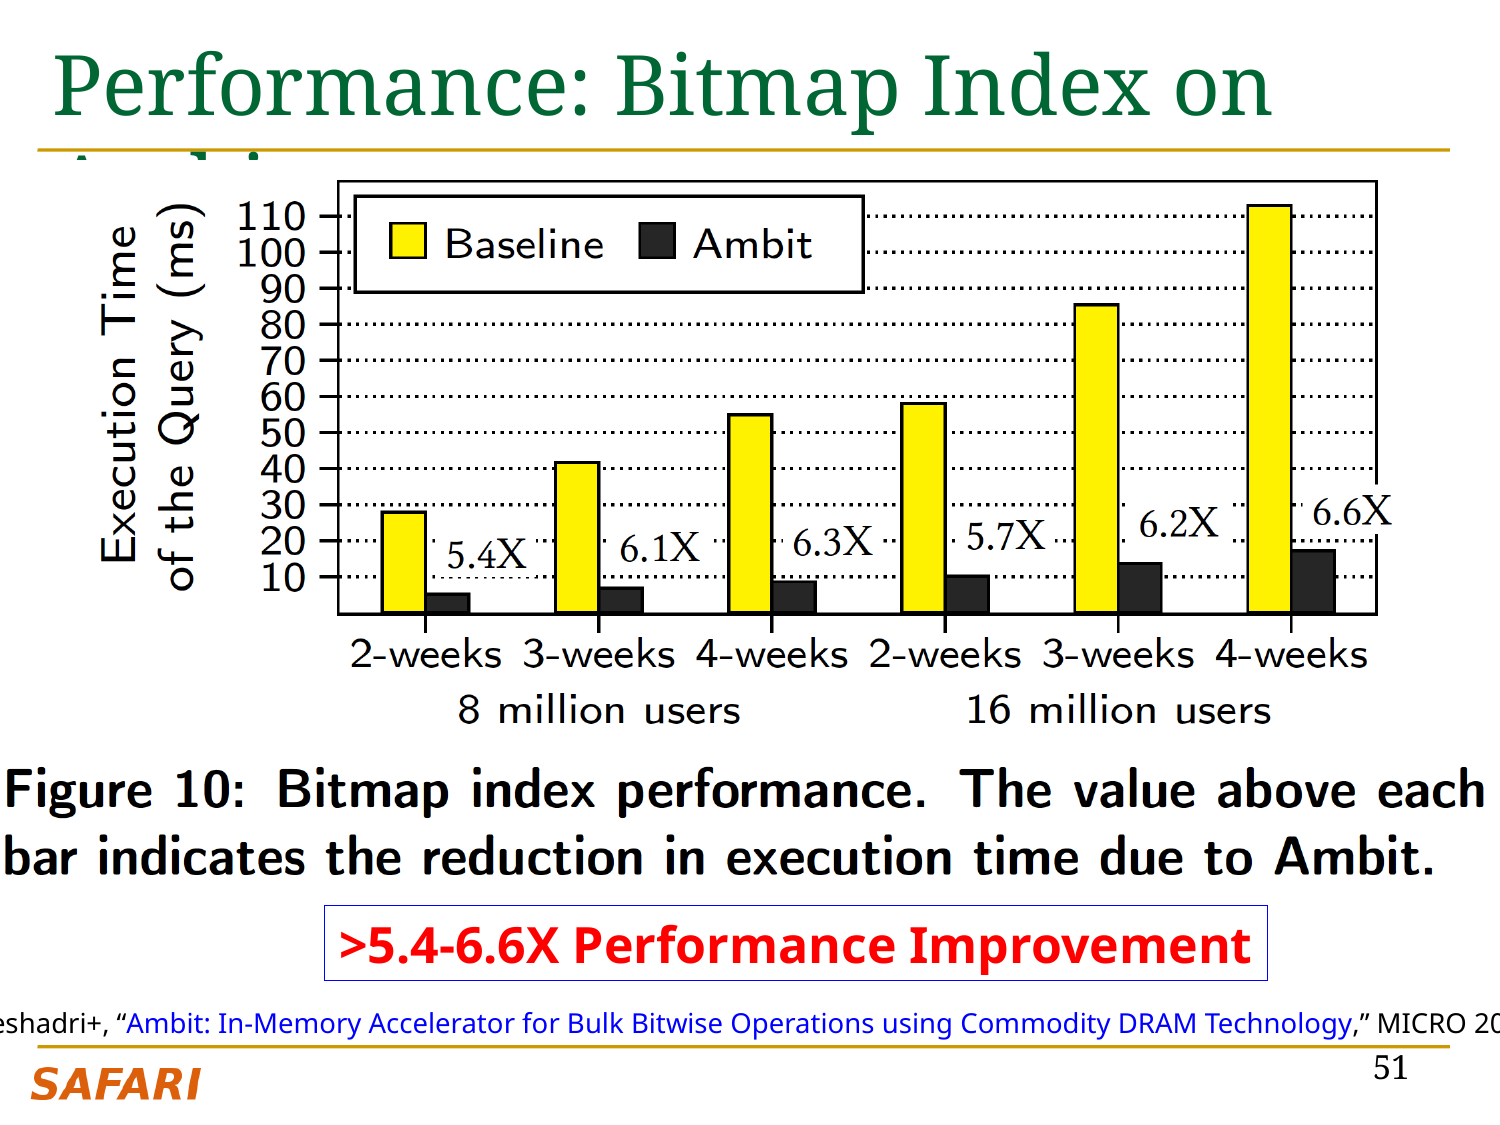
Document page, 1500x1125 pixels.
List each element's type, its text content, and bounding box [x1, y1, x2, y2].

picture [0, 160, 1500, 888]
picture [29, 1058, 207, 1110]
text_box Seshadri+, “Ambit: In-Memory Accelerator for Bulk Bitwise Operations using Commodity DRAM Technology,” MICRO 2017. [0, 998, 1500, 1046]
slide_number 51 [1074, 1046, 1426, 1100]
title Performance: Bitmap Index on Ambit [37, 24, 1451, 159]
text_box >5.4-6.6X Performance Improvement [324, 905, 1268, 981]
